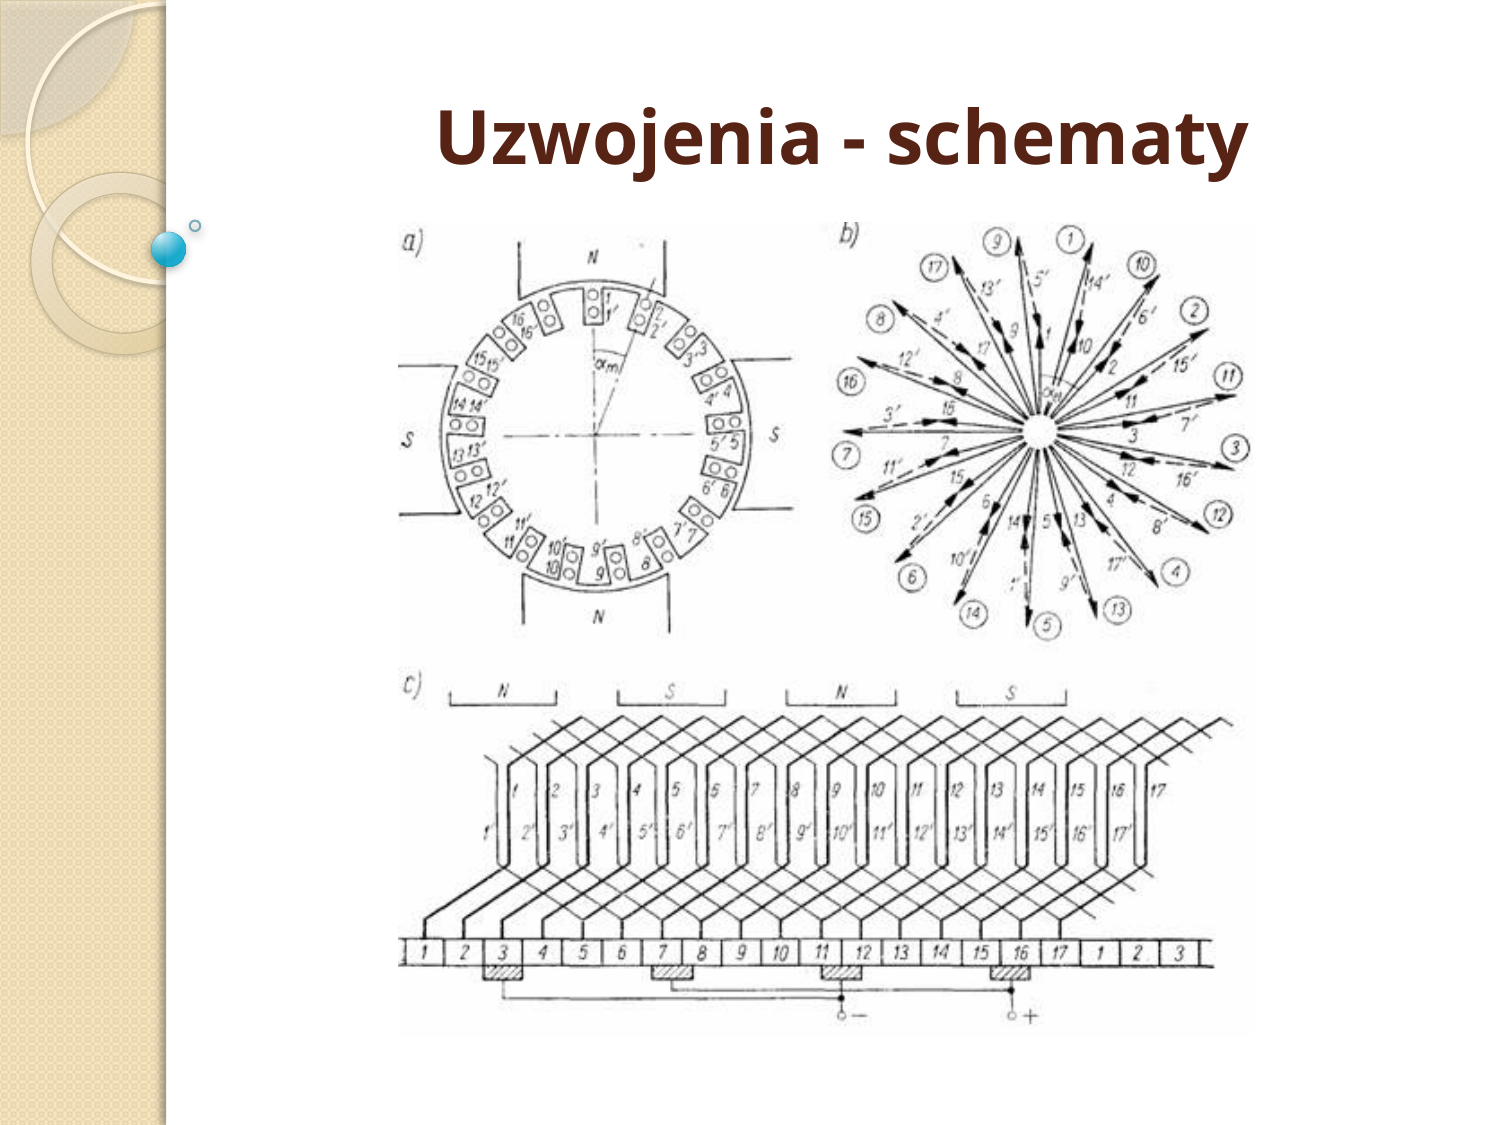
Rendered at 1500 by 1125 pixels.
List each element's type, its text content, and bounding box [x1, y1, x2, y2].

title Uzwojenia - schematy [234, 35, 1450, 188]
picture [398, 222, 1255, 1038]
